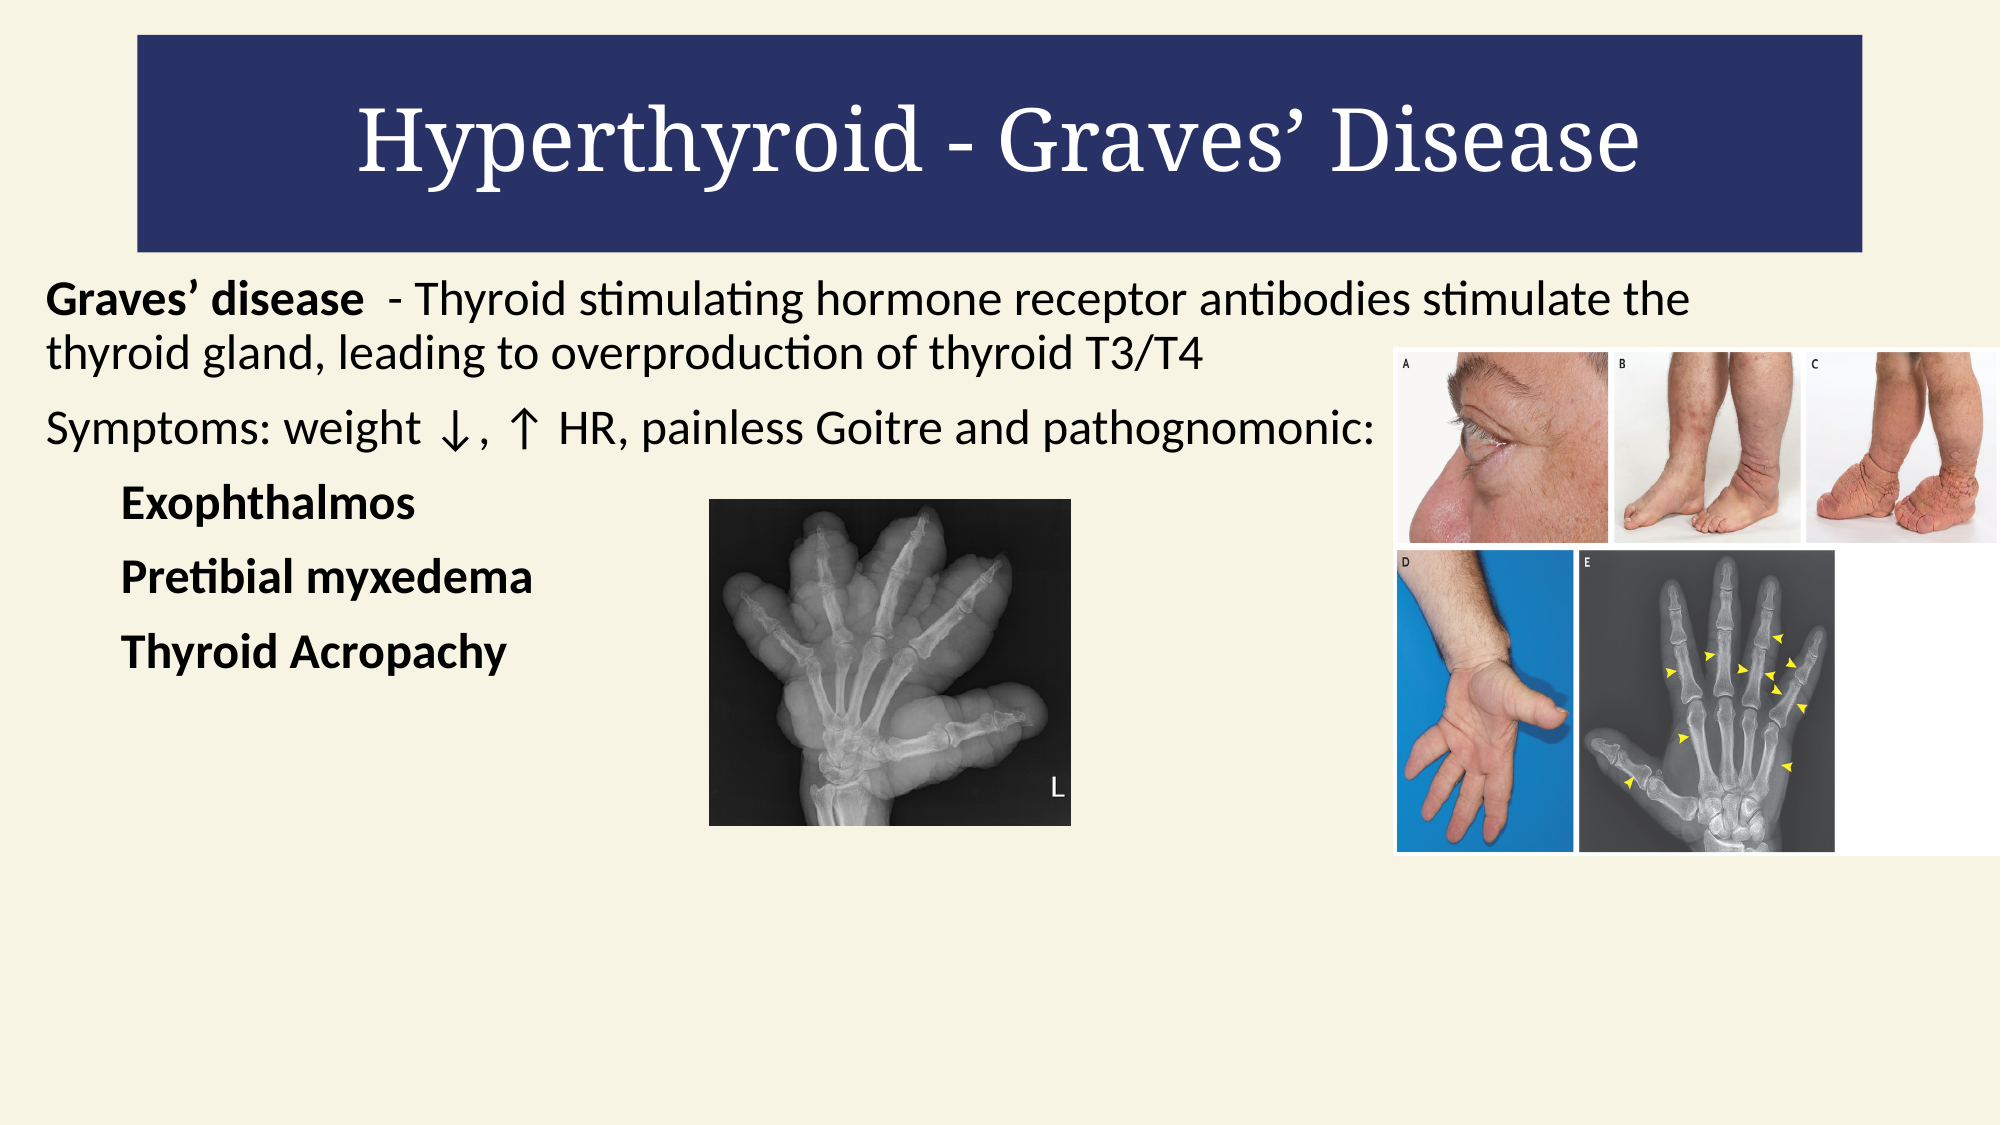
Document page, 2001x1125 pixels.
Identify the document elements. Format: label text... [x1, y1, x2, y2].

title Hyperthyroid - Graves’ Disease [137, 34, 1863, 253]
list Graves’ disease - Thyroid stimulating hormone receptor antibodies stimulate the thyroid gland, leading to overproduction of thyroid T3/T4 Symptoms: weight ↓, ↑ HR, painless Goitre and pathognomonic: Exophthalmos Pretibial myxedema Thyroid Acropachy [0, 264, 1790, 918]
picture [1392, 347, 2000, 856]
picture [709, 499, 1071, 826]
